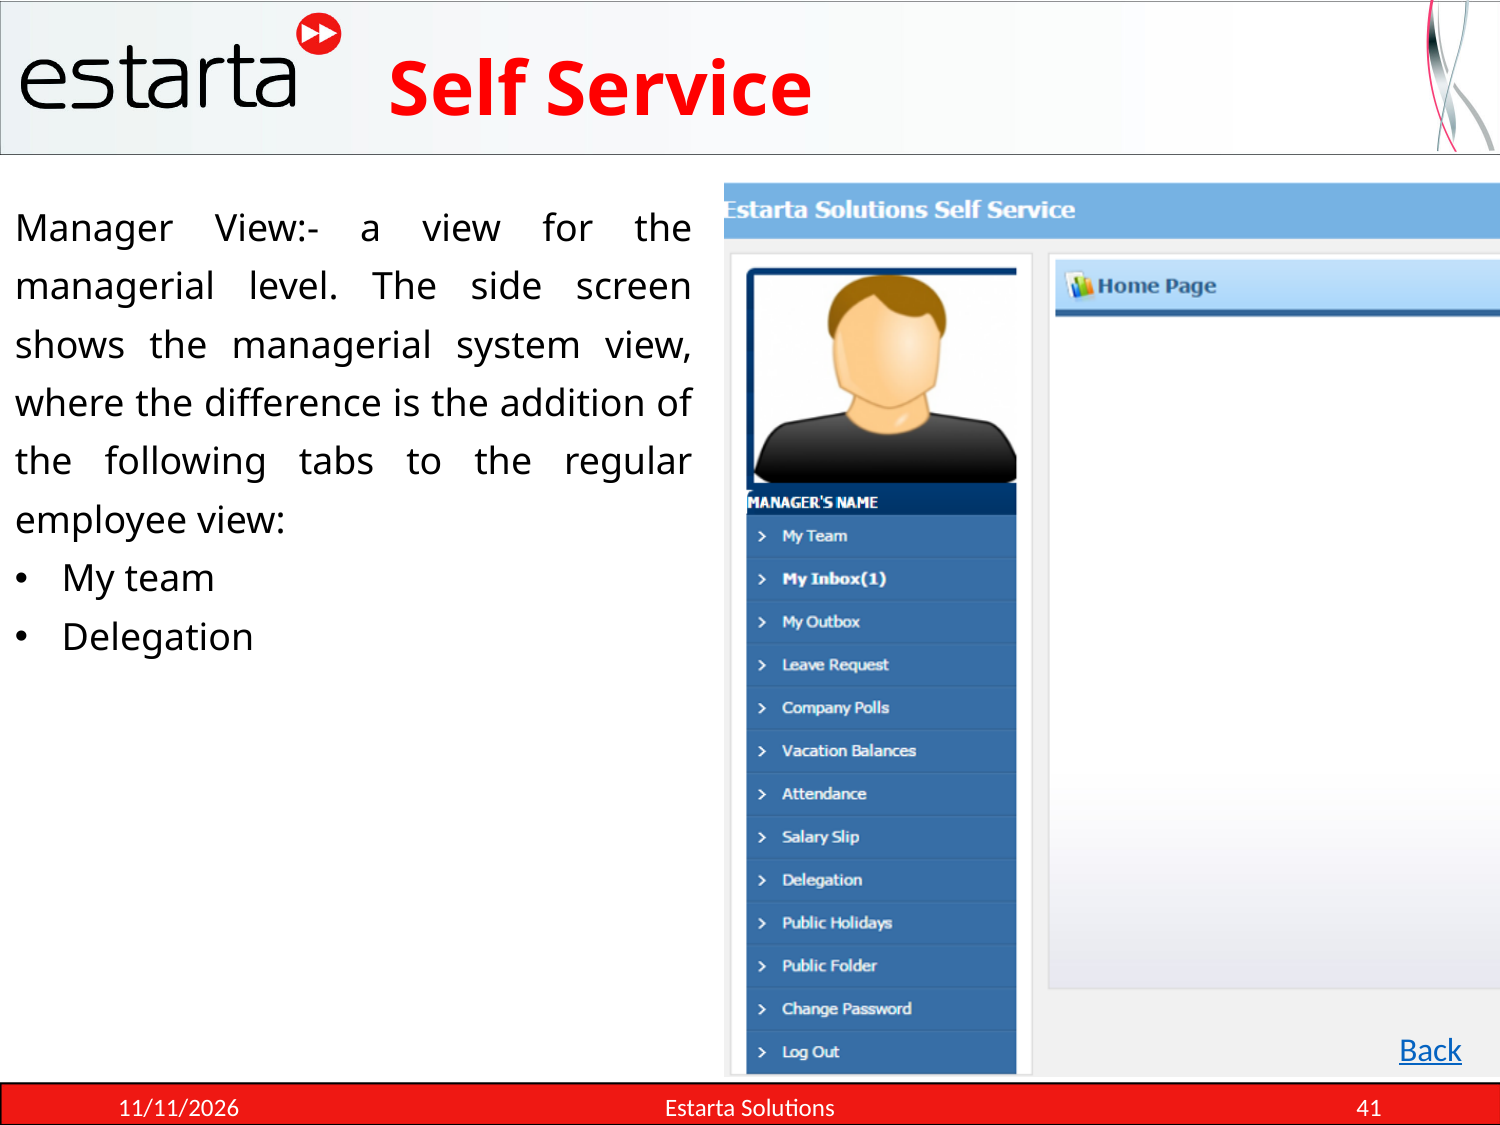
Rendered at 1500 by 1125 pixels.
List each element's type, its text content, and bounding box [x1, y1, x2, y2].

footer Estarta Solutions [496, 1076, 1004, 1125]
picture [0, 0, 1500, 1125]
text_box Manager View:- a view for the managerial level. The side screen shows the managerial system view, where the difference is the addition of the following tabs to the regular employee view: My team Delegation [0, 182, 708, 724]
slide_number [103, 1076, 441, 1125]
text_box Self Service [374, 43, 1416, 113]
slide_number 41 [1059, 1077, 1397, 1125]
